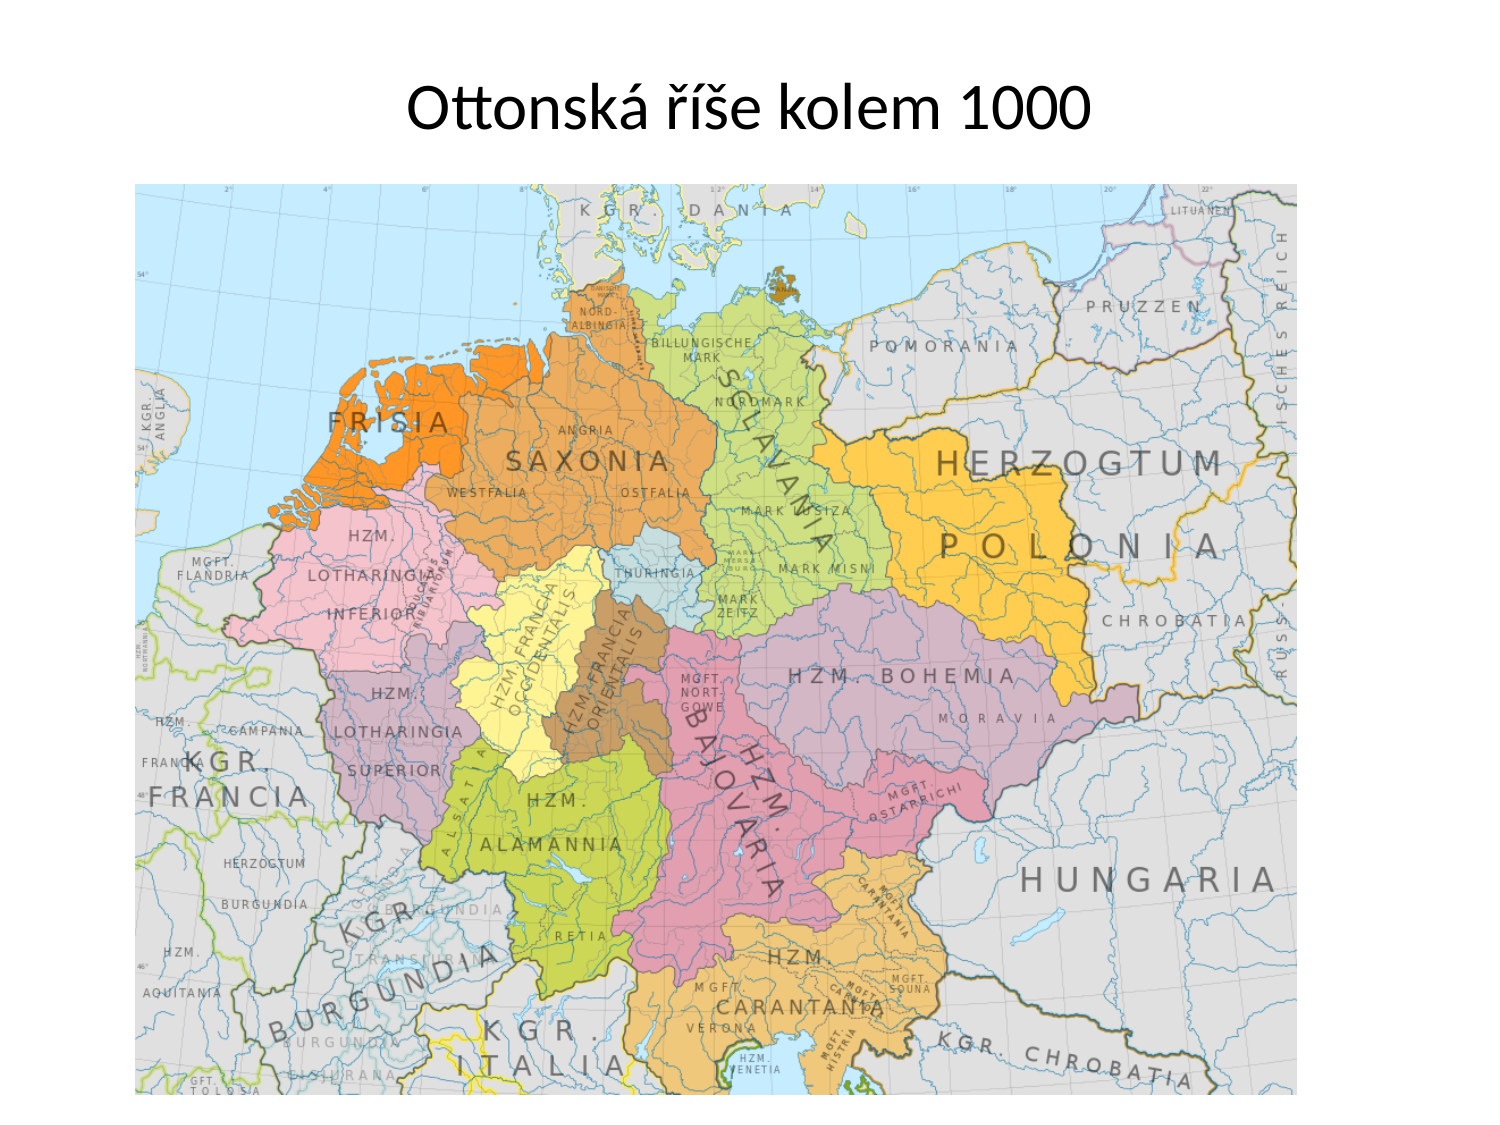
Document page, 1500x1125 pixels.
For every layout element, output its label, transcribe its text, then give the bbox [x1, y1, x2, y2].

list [135, 184, 1297, 1096]
title Ottonská říše kolem 1000 [75, 45, 1425, 161]
